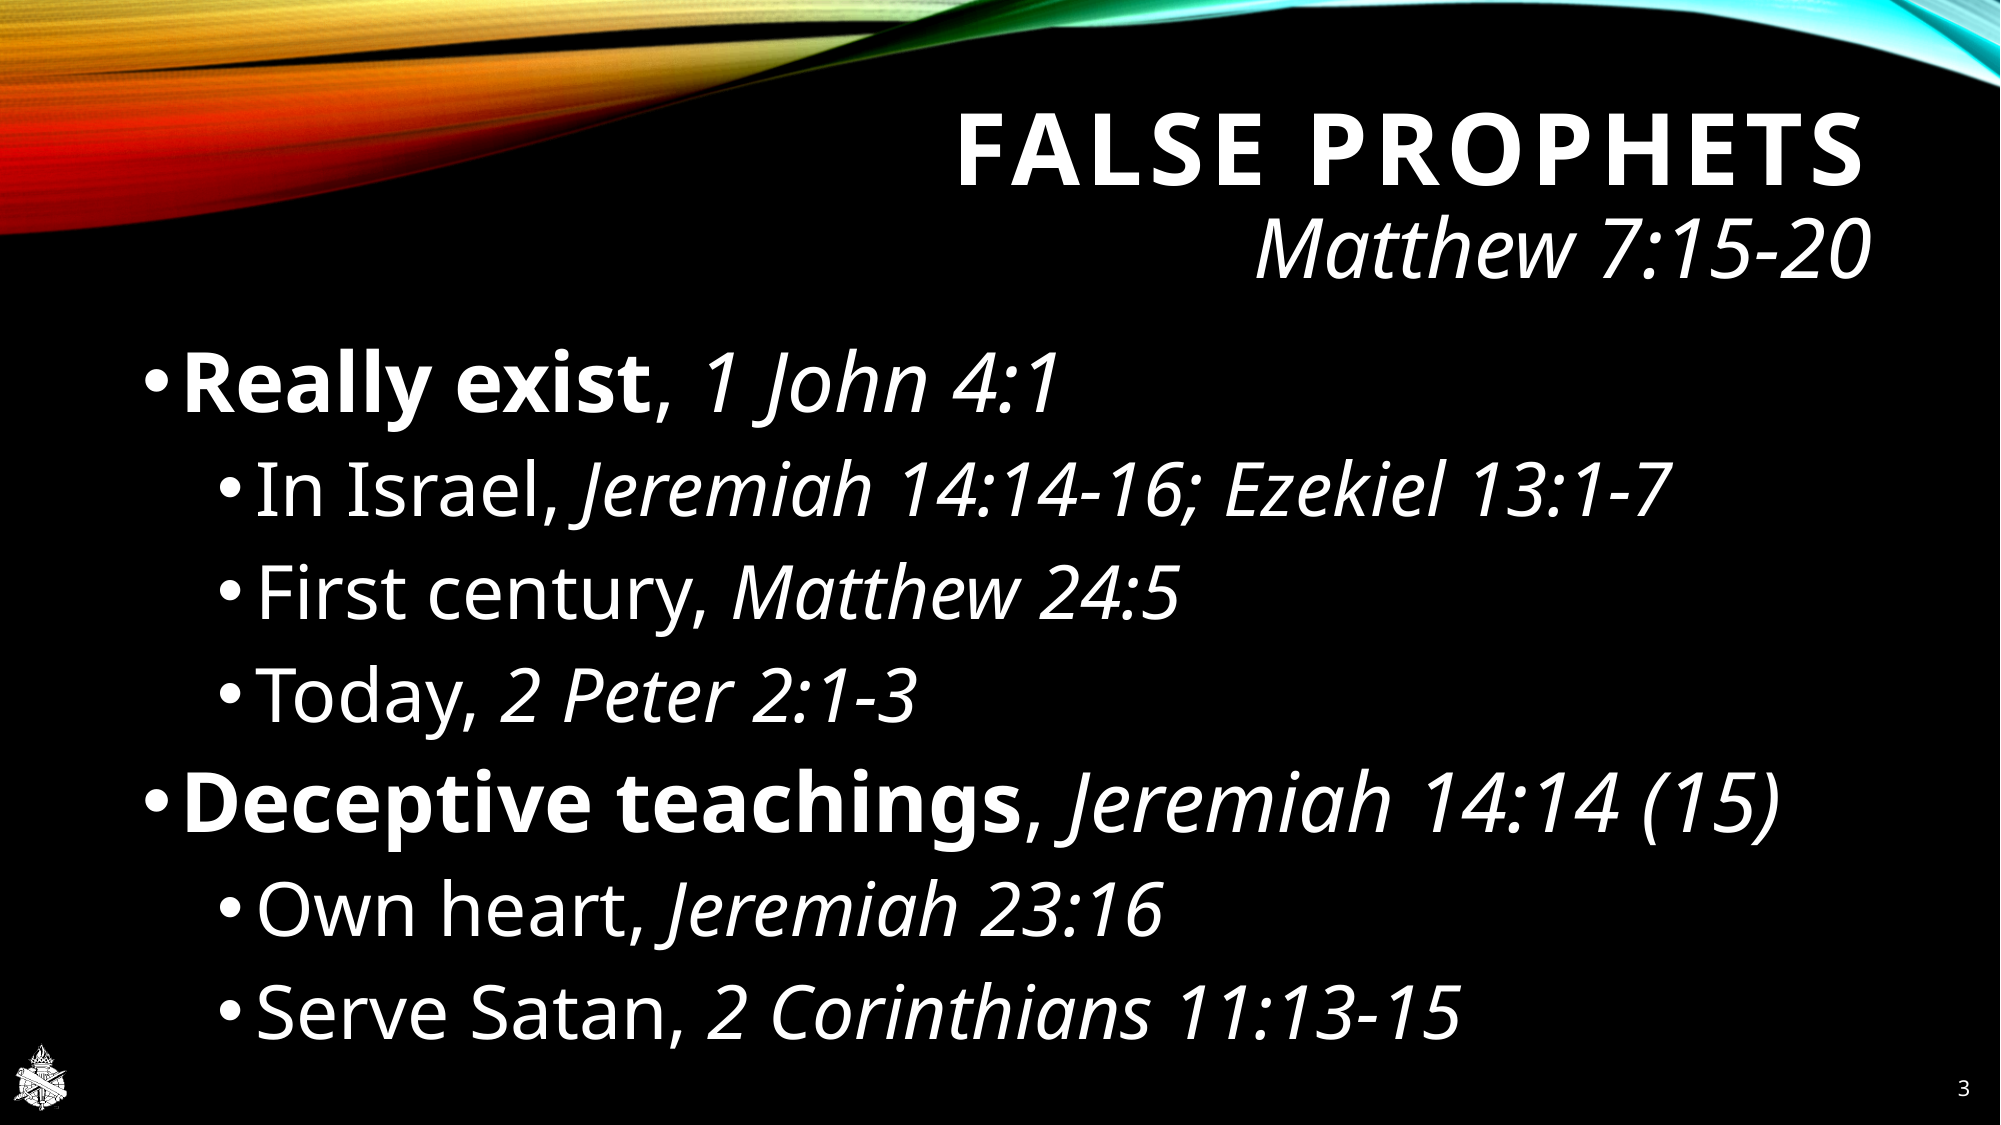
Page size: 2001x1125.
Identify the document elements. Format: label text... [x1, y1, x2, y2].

picture [0, 0, 2000, 237]
slide_number 3 [1535, 1058, 1986, 1119]
title False Prophets Matthew 7:15-20 [474, 73, 1888, 322]
picture [12, 1043, 68, 1113]
list Really exist, 1 John 4:1 In Israel, Jeremiah 14:14-16; Ezekiel 13:1-7 First century, Matthew 24:5 Today, 2 Peter 2:1-3 Deceptive teachings, Jeremiah 14:14 (15) Own heart, Jeremiah 23:16 Serve Satan, 2 Corinthians 11:13-15 [127, 322, 1938, 1084]
